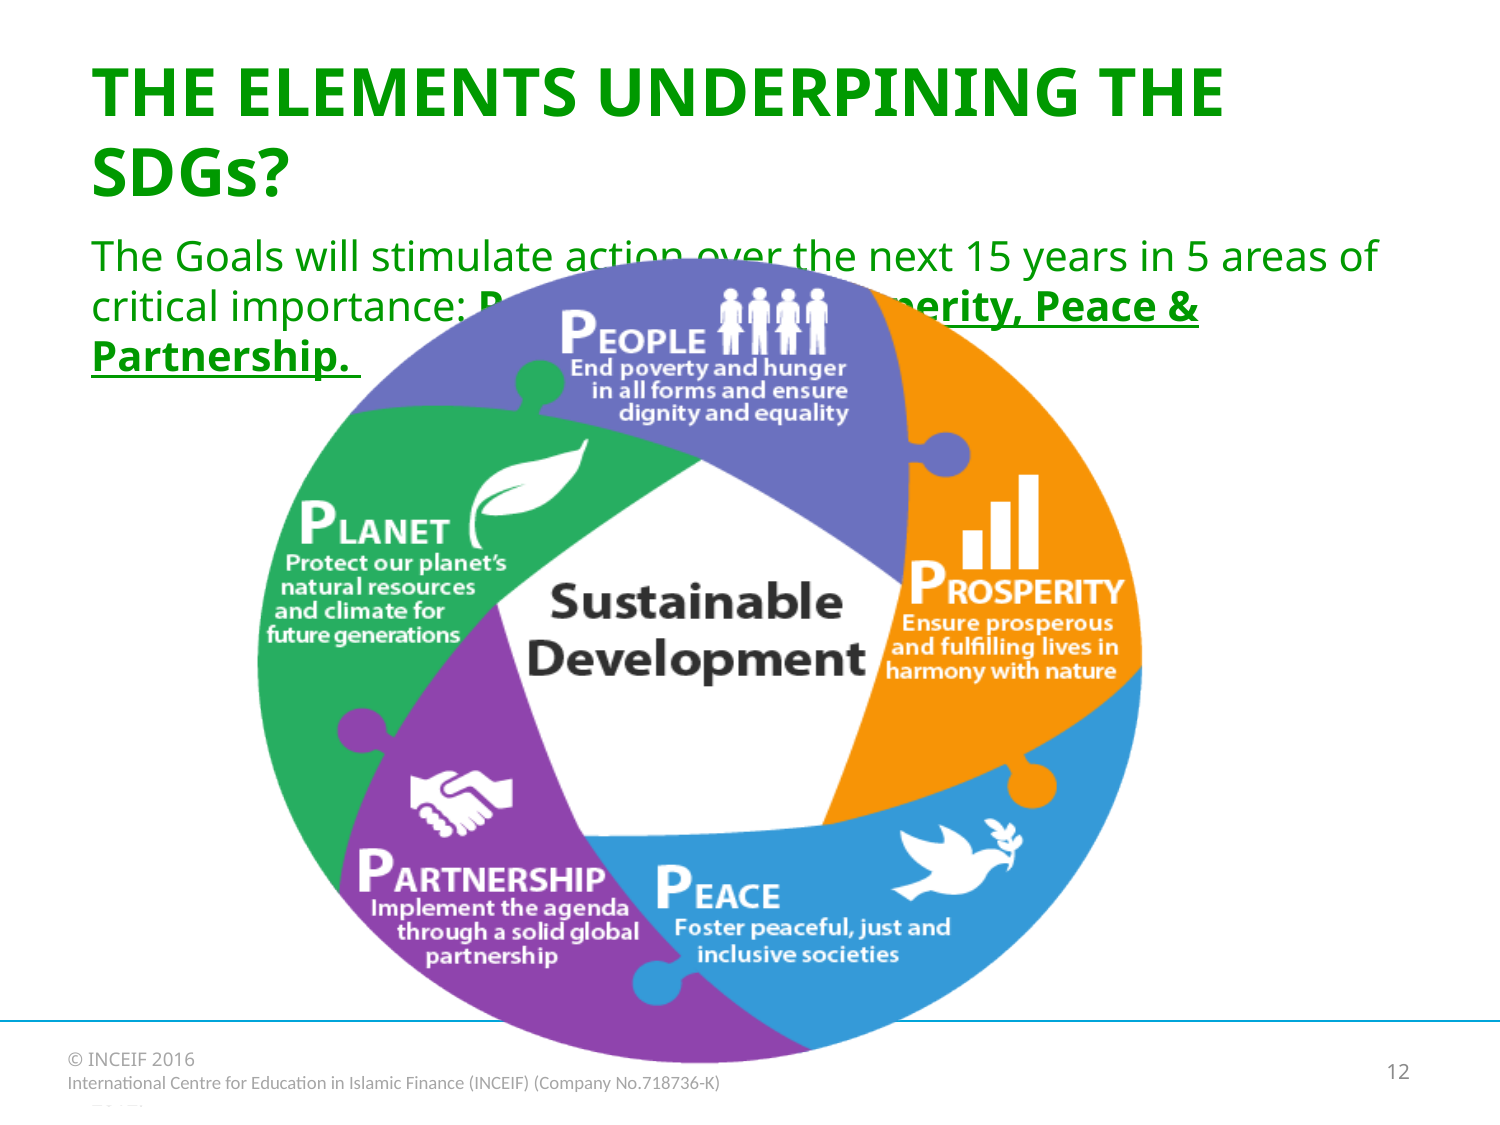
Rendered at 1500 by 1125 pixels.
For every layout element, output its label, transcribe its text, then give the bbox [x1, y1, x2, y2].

text_box THE ELEMENTS UNDERPINING THE SDGs? The Goals will stimulate action over the next 15 years in 5 areas of critical importance: People, Planet, Prosperity, Peace & Partnership. [76, 42, 1424, 588]
picture [241, 237, 1176, 1077]
slide_number 12 [1074, 1042, 1425, 1103]
